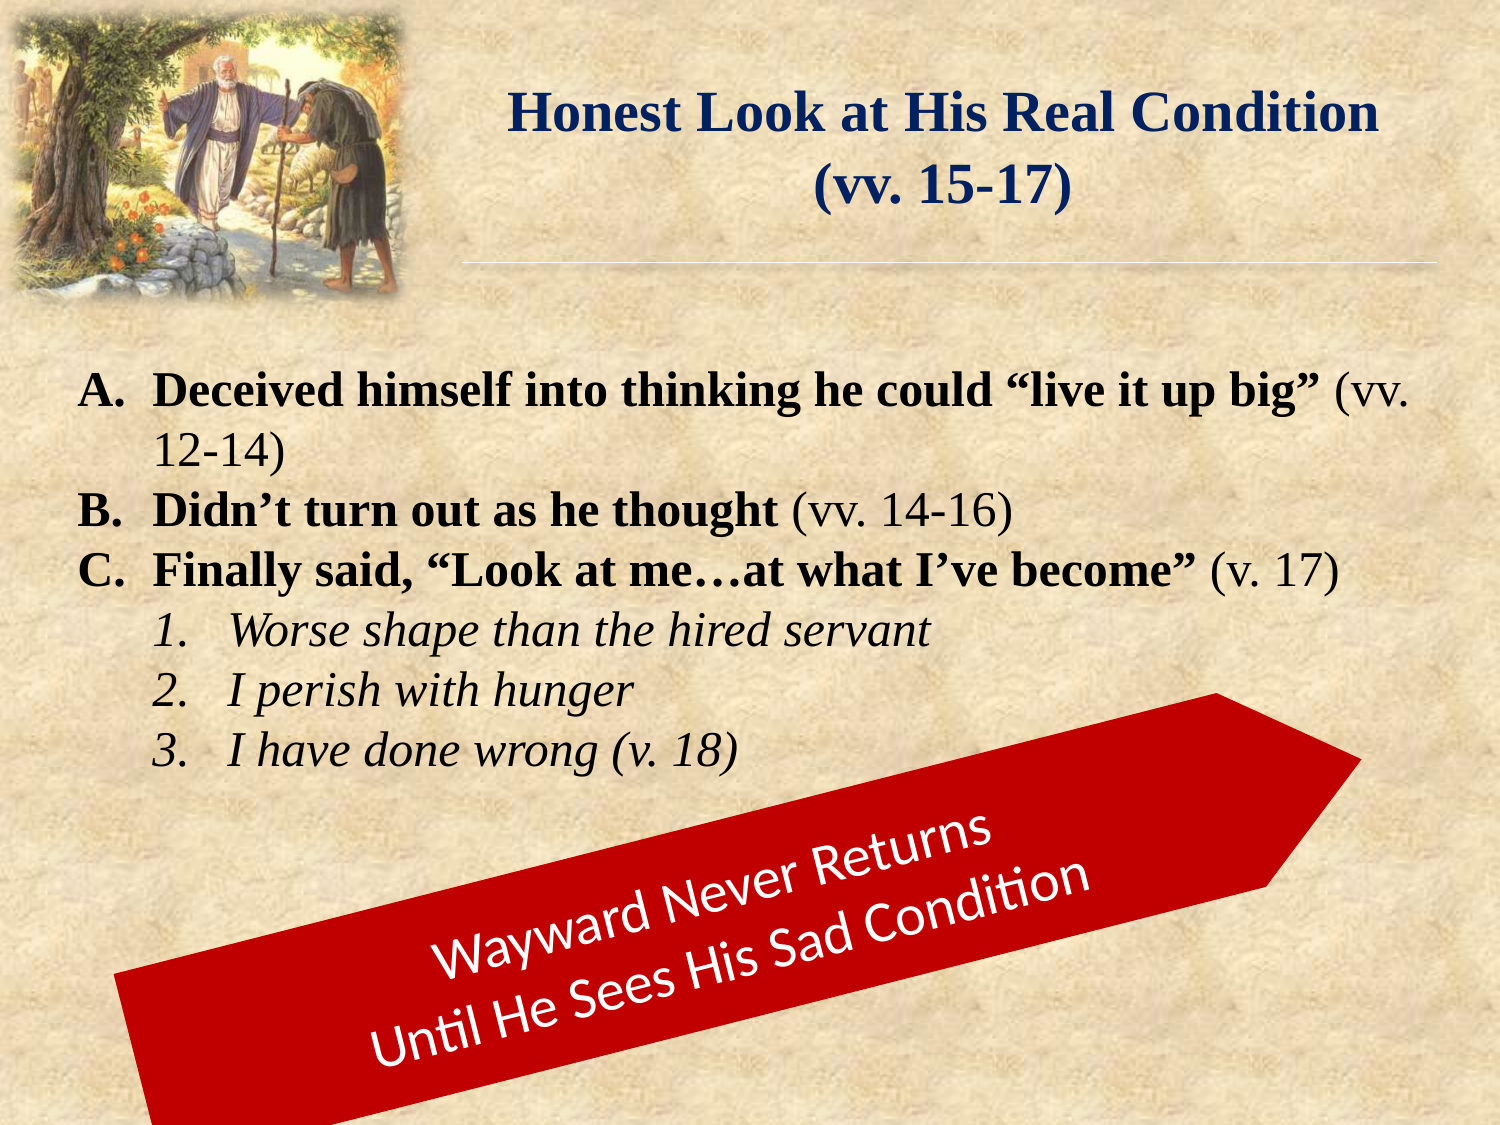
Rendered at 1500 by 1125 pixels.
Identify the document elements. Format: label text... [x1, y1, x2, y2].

text_box Honest Look at His Real Condition (vv. 15-17) [387, 62, 1500, 223]
text_box Deceived himself into thinking he could “live it up big” (vv. 12-14) Didn’t turn out as he thought (vv. 14-16) Finally said, “Look at me…at what I’ve become” (v. 17) Worse shape than the hired servant I perish with hunger I have done wrong (v. 18) [62, 348, 1438, 784]
picture [0, 0, 1500, 1125]
text_box Wayward Never Returns Until He Sees His Sad Condition [111, 690, 1364, 1125]
